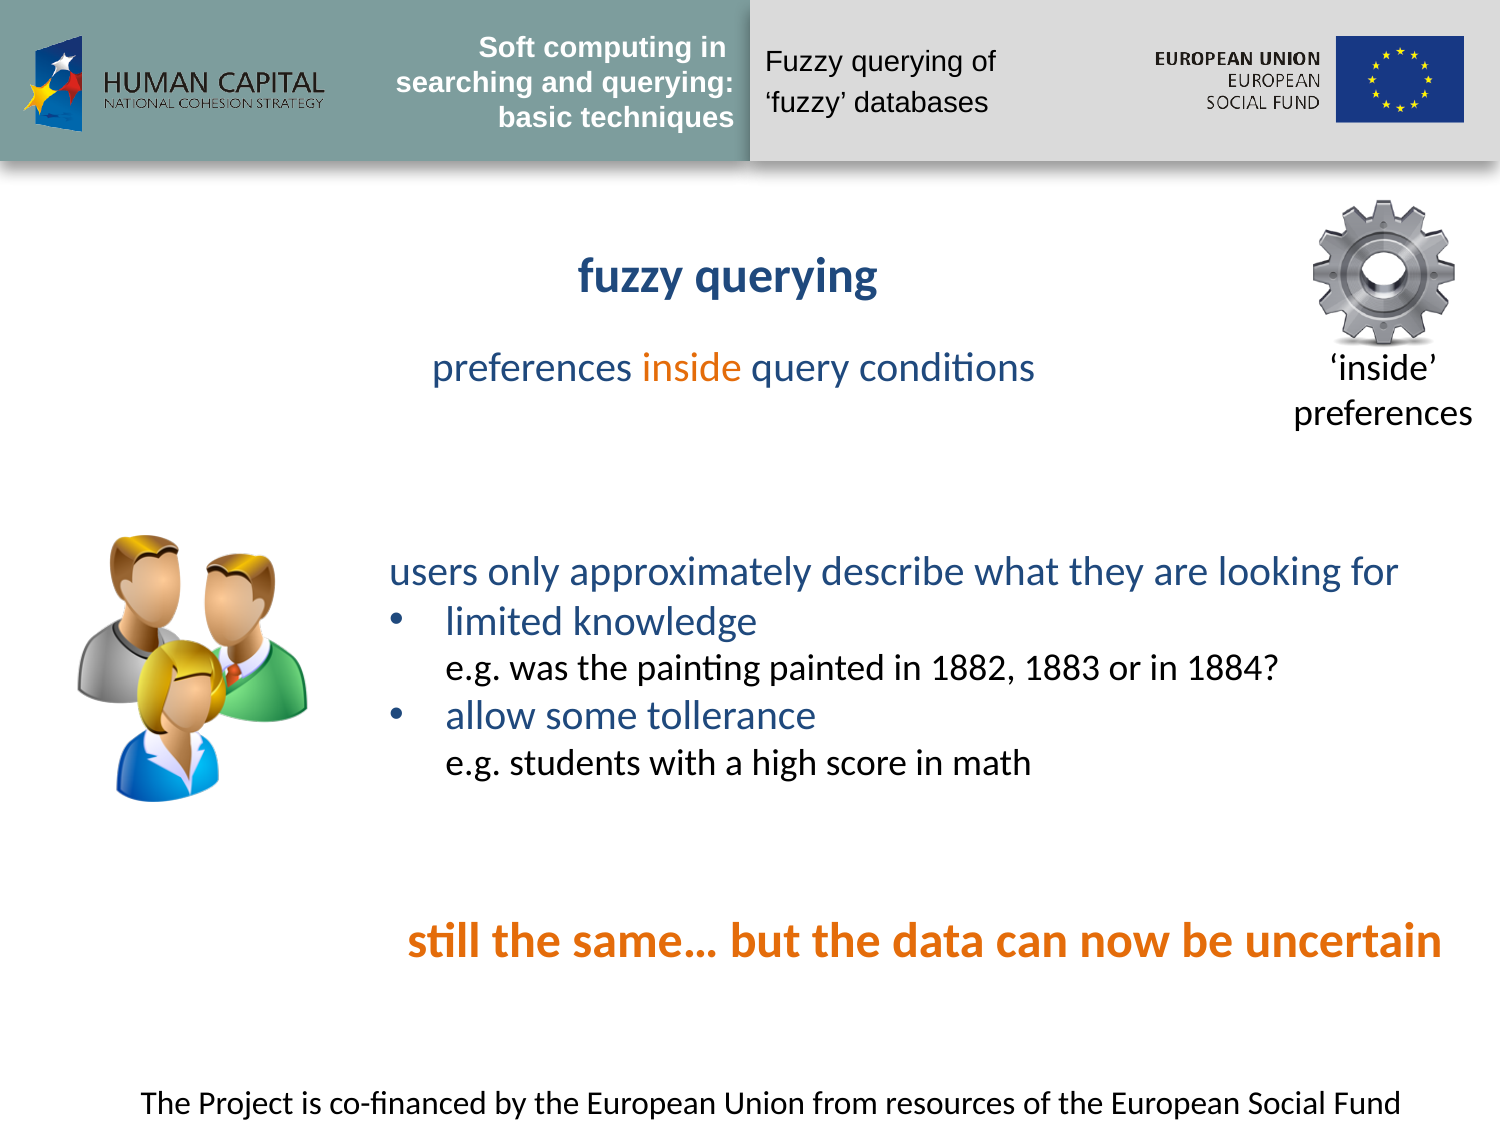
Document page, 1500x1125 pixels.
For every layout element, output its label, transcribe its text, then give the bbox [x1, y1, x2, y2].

picture [15, 23, 326, 133]
list Fuzzy querying of ‘fuzzy’ databases [750, 0, 1500, 161]
text_box still the same… but the data can now be uncertain [392, 899, 1458, 975]
picture [59, 535, 326, 802]
picture [1154, 36, 1465, 123]
text_box fuzzy querying [563, 235, 893, 311]
text_box The Project is co-financed by the European Union from resources of the European Social Fund [125, 1073, 1418, 1125]
title Soft computing in searching and querying: basic techniques [0, 0, 750, 161]
text_box users only approximately describe what they are looking for limited knowledge e.g. was the painting painted in 1882, 1883 or in 1884? allow some tollerance e.g. students with a high score in math [374, 535, 1415, 841]
picture [1308, 199, 1458, 348]
text_box ‘inside’ preferences [1278, 335, 1489, 441]
text_box preferences inside query conditions [416, 332, 1051, 397]
